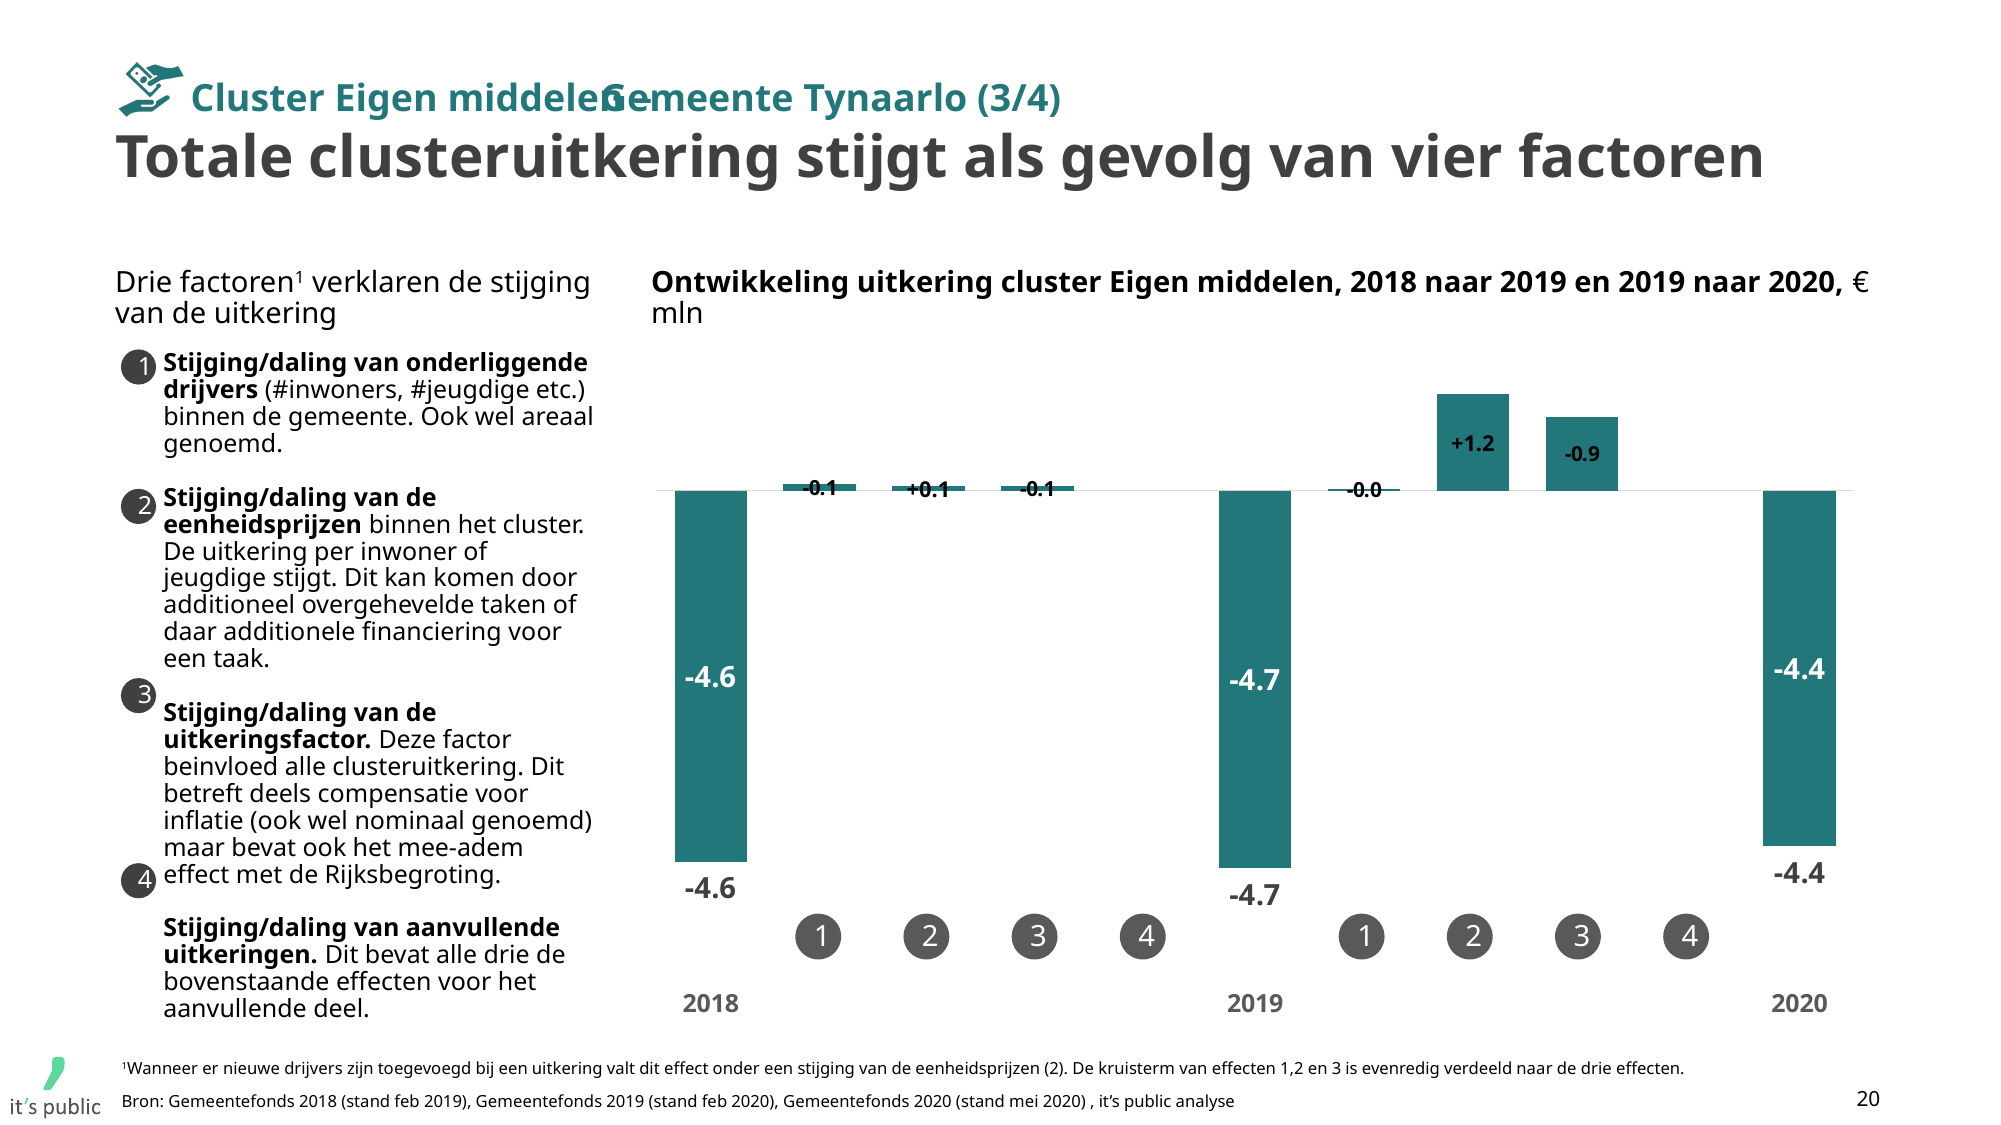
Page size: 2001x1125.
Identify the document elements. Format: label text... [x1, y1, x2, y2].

list Drie factoren1 verklaren de stijging van de uitkering [109, 261, 622, 344]
text_box 4 [120, 863, 157, 899]
text_box 2 [120, 488, 157, 524]
slide_number 20 [1724, 1085, 1892, 1113]
picture [117, 55, 185, 123]
text_box 3 [120, 678, 157, 714]
text_box Gemeente Tynaarlo (3/4) [594, 70, 2000, 126]
text_box Cluster Eigen middelen – [184, 70, 594, 126]
chart [631, 315, 1880, 1036]
text_box 1 [120, 349, 157, 385]
text_box Stijging/daling van onderliggende drijvers (#inwoners, #jeugdige etc.) binnen de gemeente. Ook wel areaal genoemd. Stijging/daling van de eenheidsprijzen binnen het cluster. De uitkering per inwoner of jeugdige stijgt. Dit kan komen door additioneel overgehevelde taken of daar additionele financiering voor een taak. Stijging/daling van de uitkeringsfactor. Deze factor beinvloed alle clusteruitkering. Dit betreft deels compensatie voor inflatie (ook wel nominaal genoemd) maar bevat ook het mee-adem effect met de Rijksbegroting. Stijging/daling van aanvullende uitkeringen. Dit bevat alle drie de bovenstaande effecten voor het aanvullende deel. [157, 344, 602, 832]
list Ontwikkeling uitkering cluster Eigen middelen, 2018 naar 2019 en 2019 naar 2020, € mln [645, 261, 1893, 302]
text_box Totale clusteruitkering stijgt als gevolg van vier factoren [109, 117, 1892, 197]
list 1Wanneer er nieuwe drijvers zijn toegevoegd bij een uitkering valt dit effect onder een stijging van de eenheidsprijzen (2). De kruisterm van effecten 1,2 en 3 is evenredig verdeeld naar de drie effecten. [115, 1054, 1724, 1081]
text_box Bron: Gemeentefonds 2018 (stand feb 2019), Gemeentefonds 2019 (stand feb 2020), Gemeentefonds 2020 (stand mei 2020) , it’s public analyse [115, 1087, 1724, 1115]
